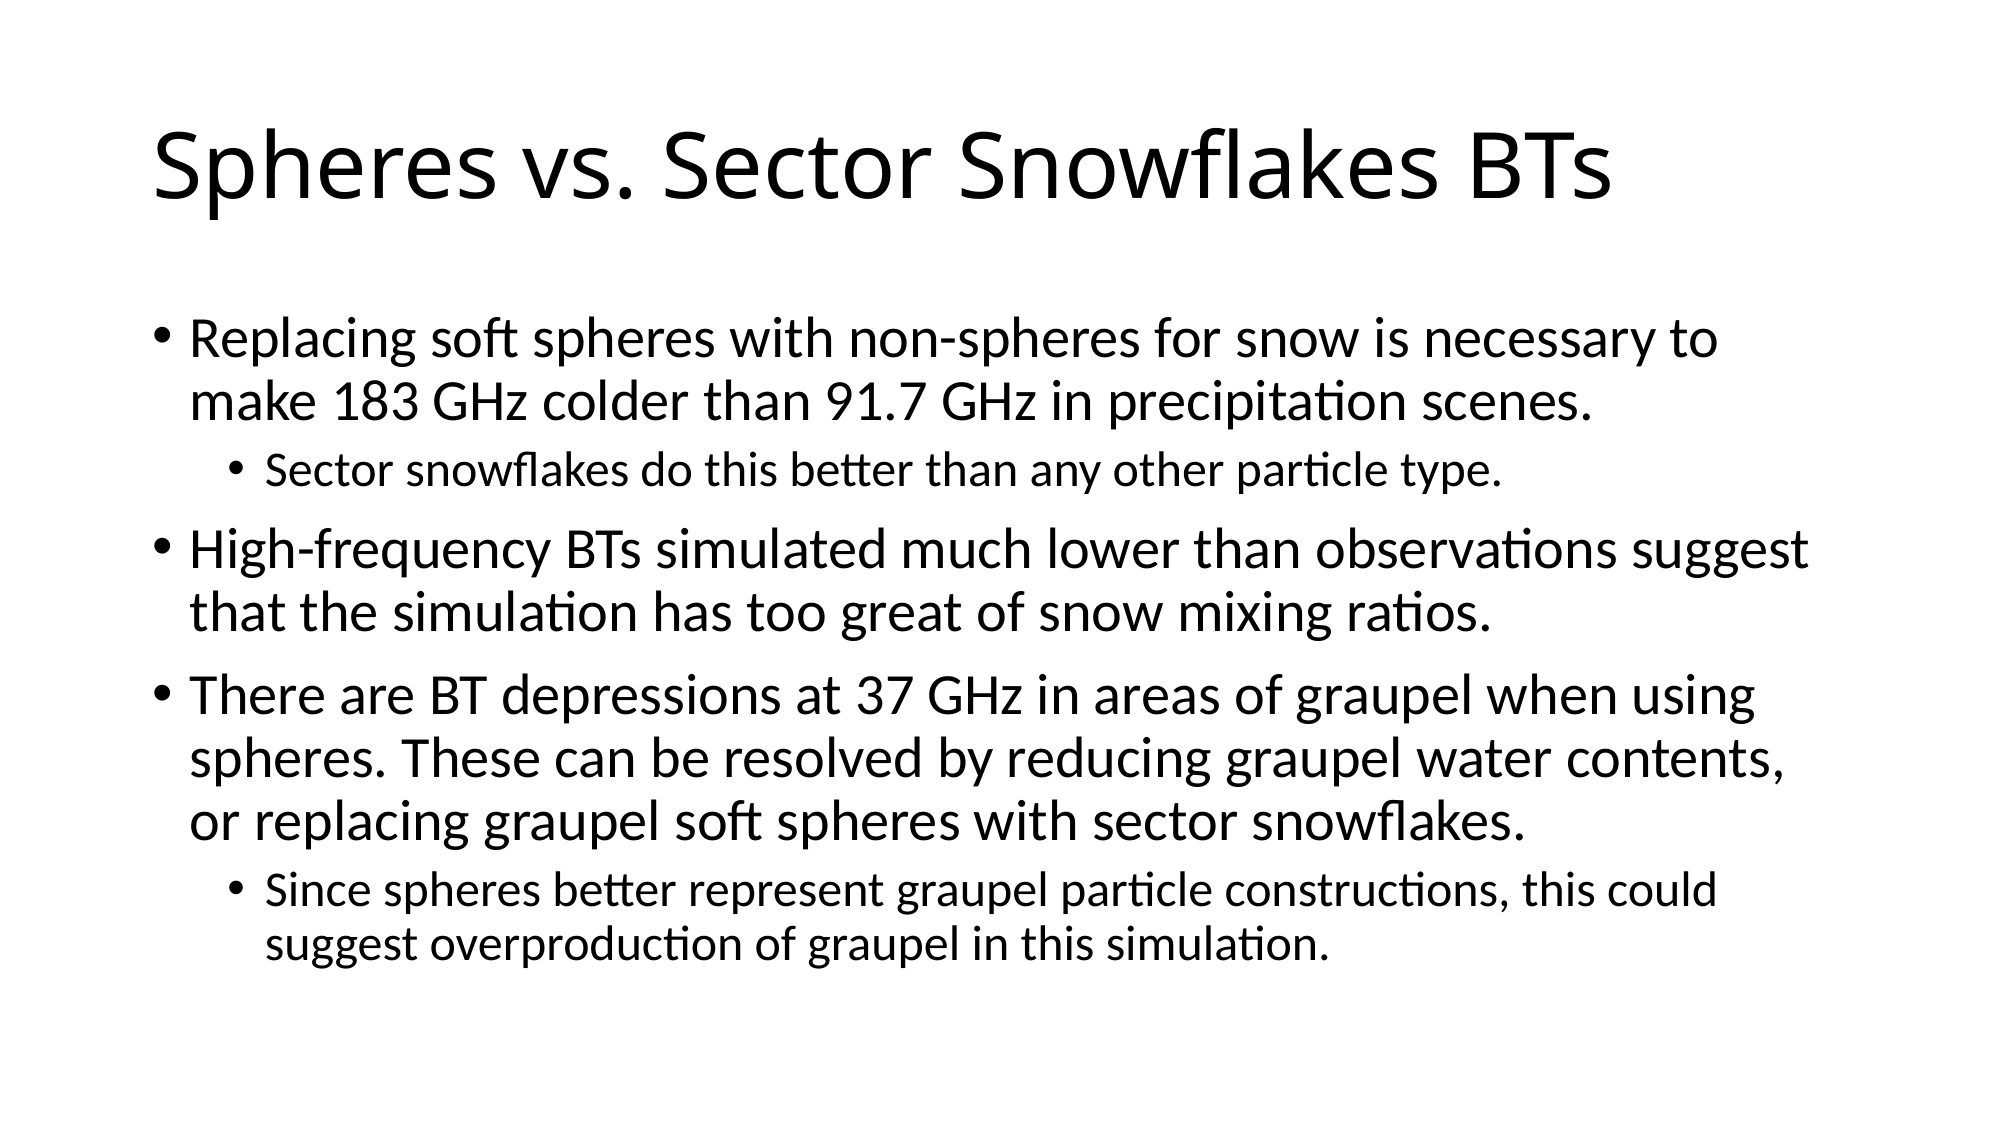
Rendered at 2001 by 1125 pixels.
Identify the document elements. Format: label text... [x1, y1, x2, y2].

text_box Spheres vs. Sector Snowflakes BTs [137, 59, 1863, 278]
list Replacing soft spheres with non-spheres for snow is necessary to make 183 GHz colder than 91.7 GHz in precipitation scenes. Sector snowflakes do this better than any other particle type. High-frequency BTs simulated much lower than observations suggest that the simulation has too great of snow mixing ratios. There are BT depressions at 37 GHz in areas of graupel when using spheres. These can be resolved by reducing graupel water contents, or replacing graupel soft spheres with sector snowflakes. Since spheres better represent graupel particle constructions, this could suggest overproduction of graupel in this simulation. [137, 299, 1863, 1014]
